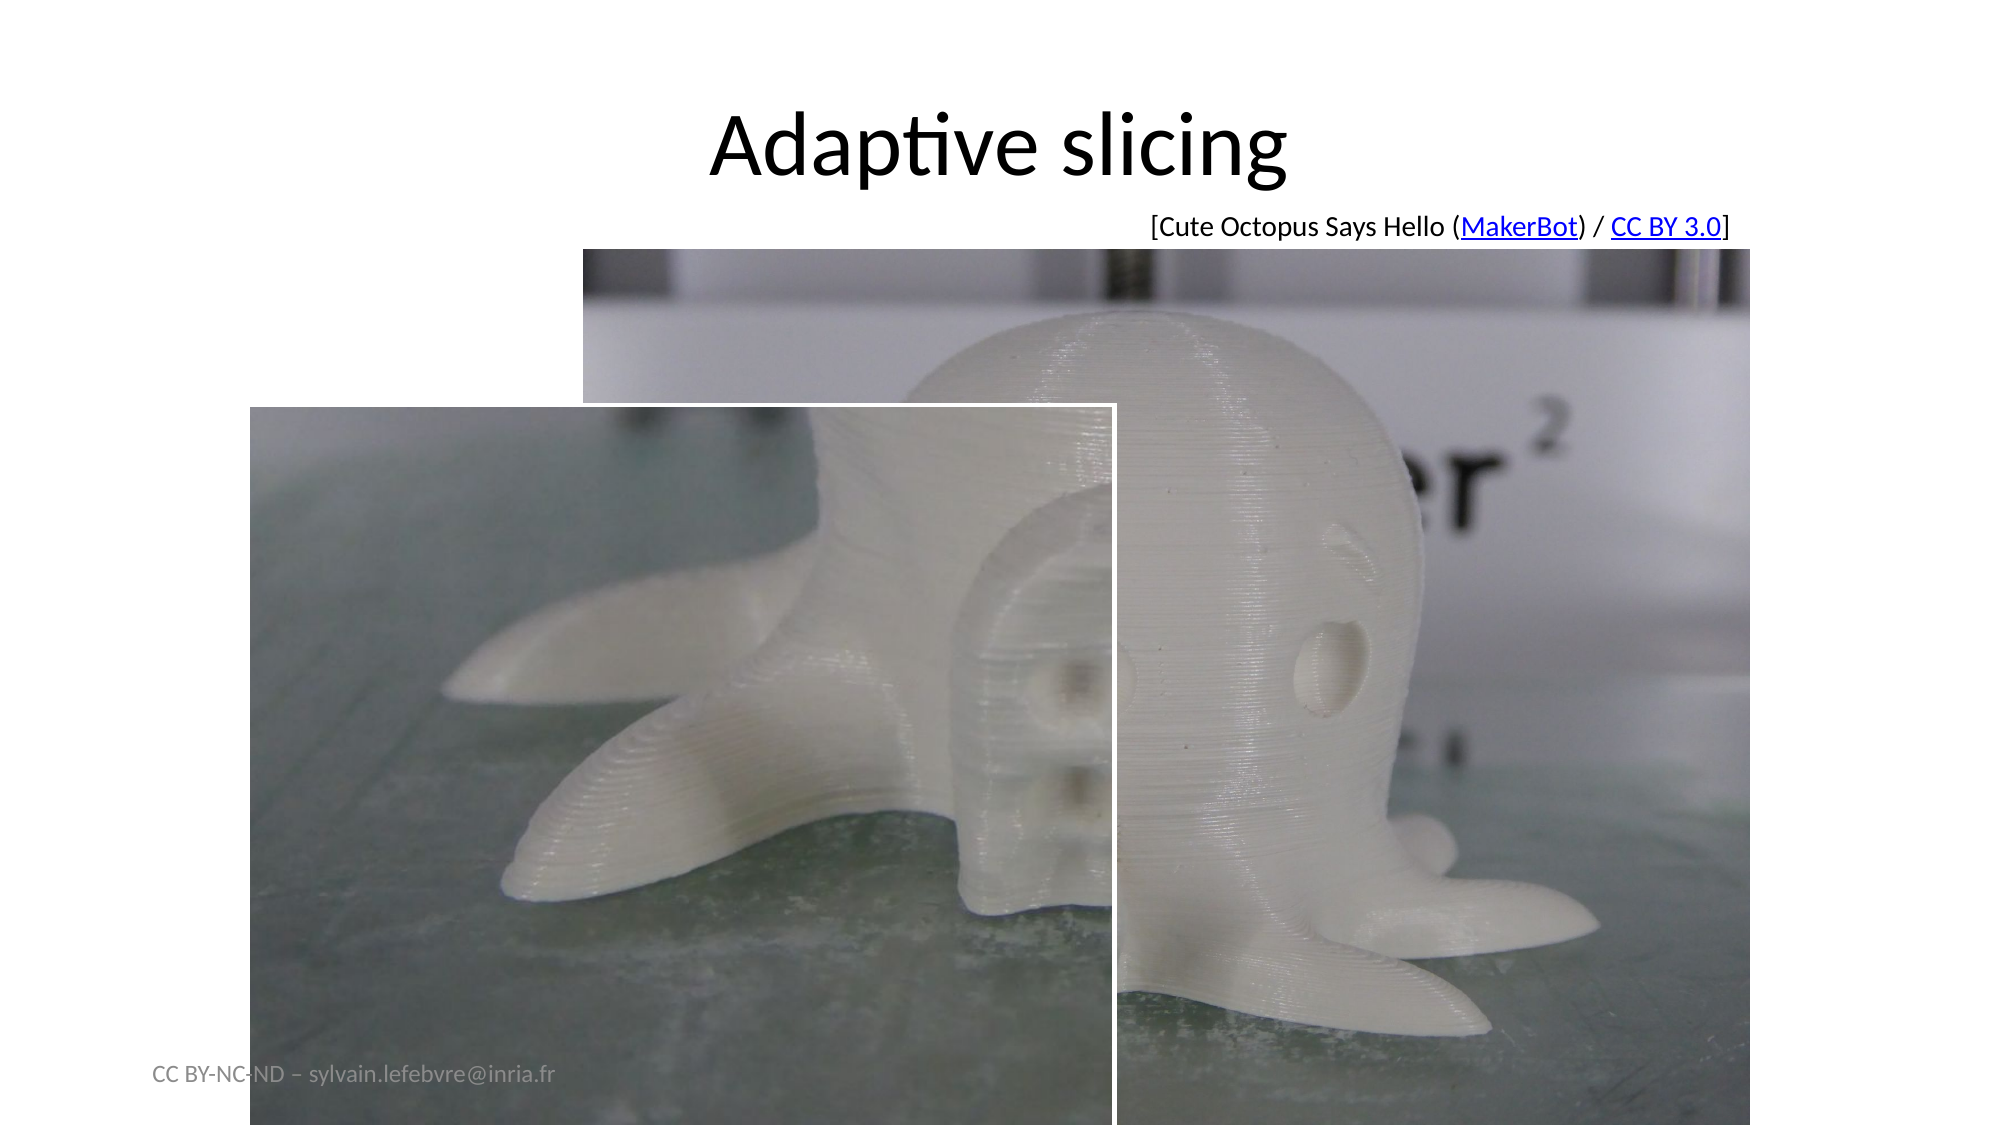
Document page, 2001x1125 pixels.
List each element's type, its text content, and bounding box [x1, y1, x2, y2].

picture [249, 249, 1751, 1125]
slide_number CC BY-NC-ND – sylvain.lefebvre@inria.fr [137, 1042, 244, 1103]
text_box [Cute Octopus Says Hello (MakerBot) / CC BY 3.0] [1135, 199, 1746, 248]
title Adaptive slicing [99, 45, 1900, 233]
